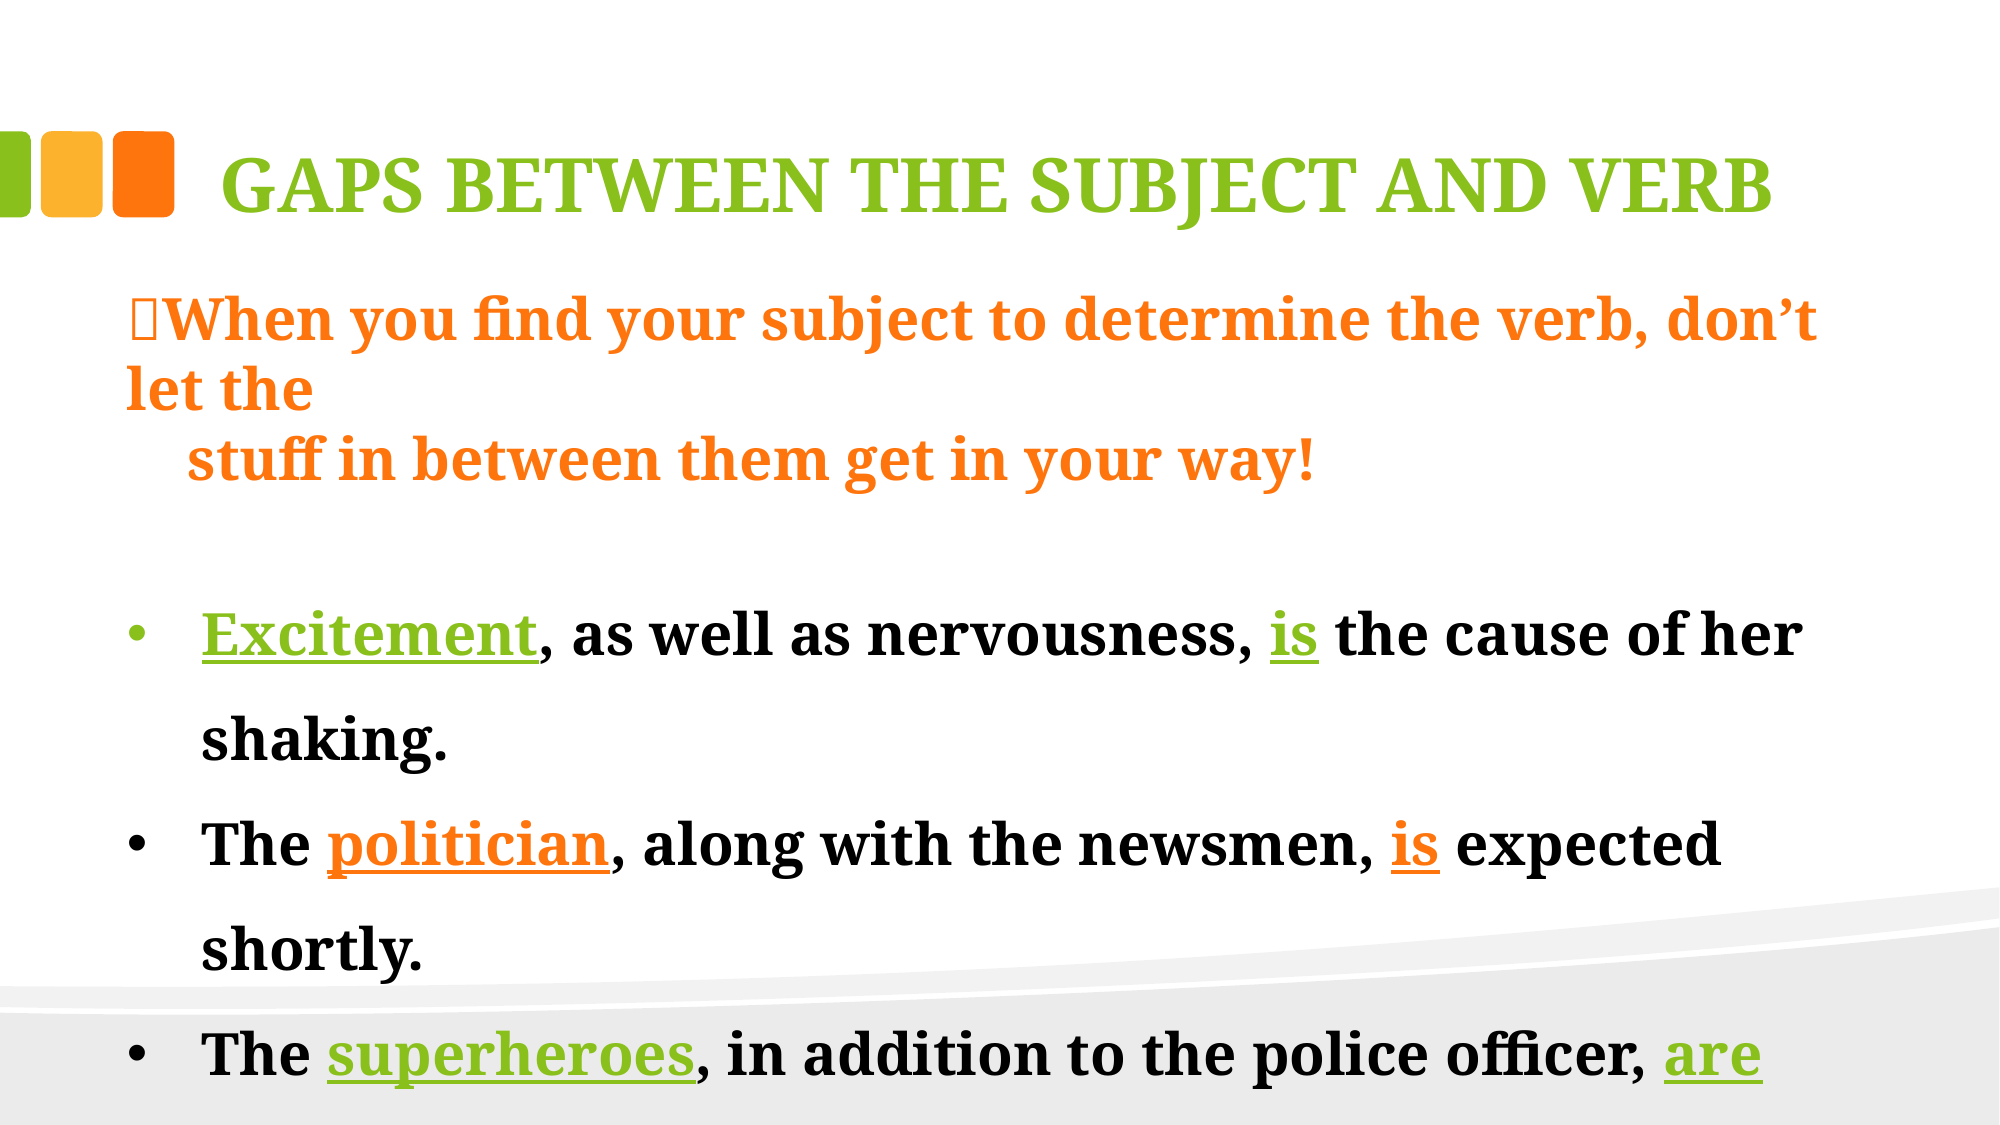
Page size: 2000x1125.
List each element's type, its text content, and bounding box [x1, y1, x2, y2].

title GAPS BETWEEN THE SUBJECT AND VERB [199, 24, 1800, 238]
text_box When you find your subject to determine the verb, don’t let the stuff in between them get in your way! Excitement, as well as nervousness, is the cause of her shaking. The politician, along with the newsmen, is expected shortly. The superheroes, in addition to the police officer, are fighting crime. [112, 274, 1925, 1125]
